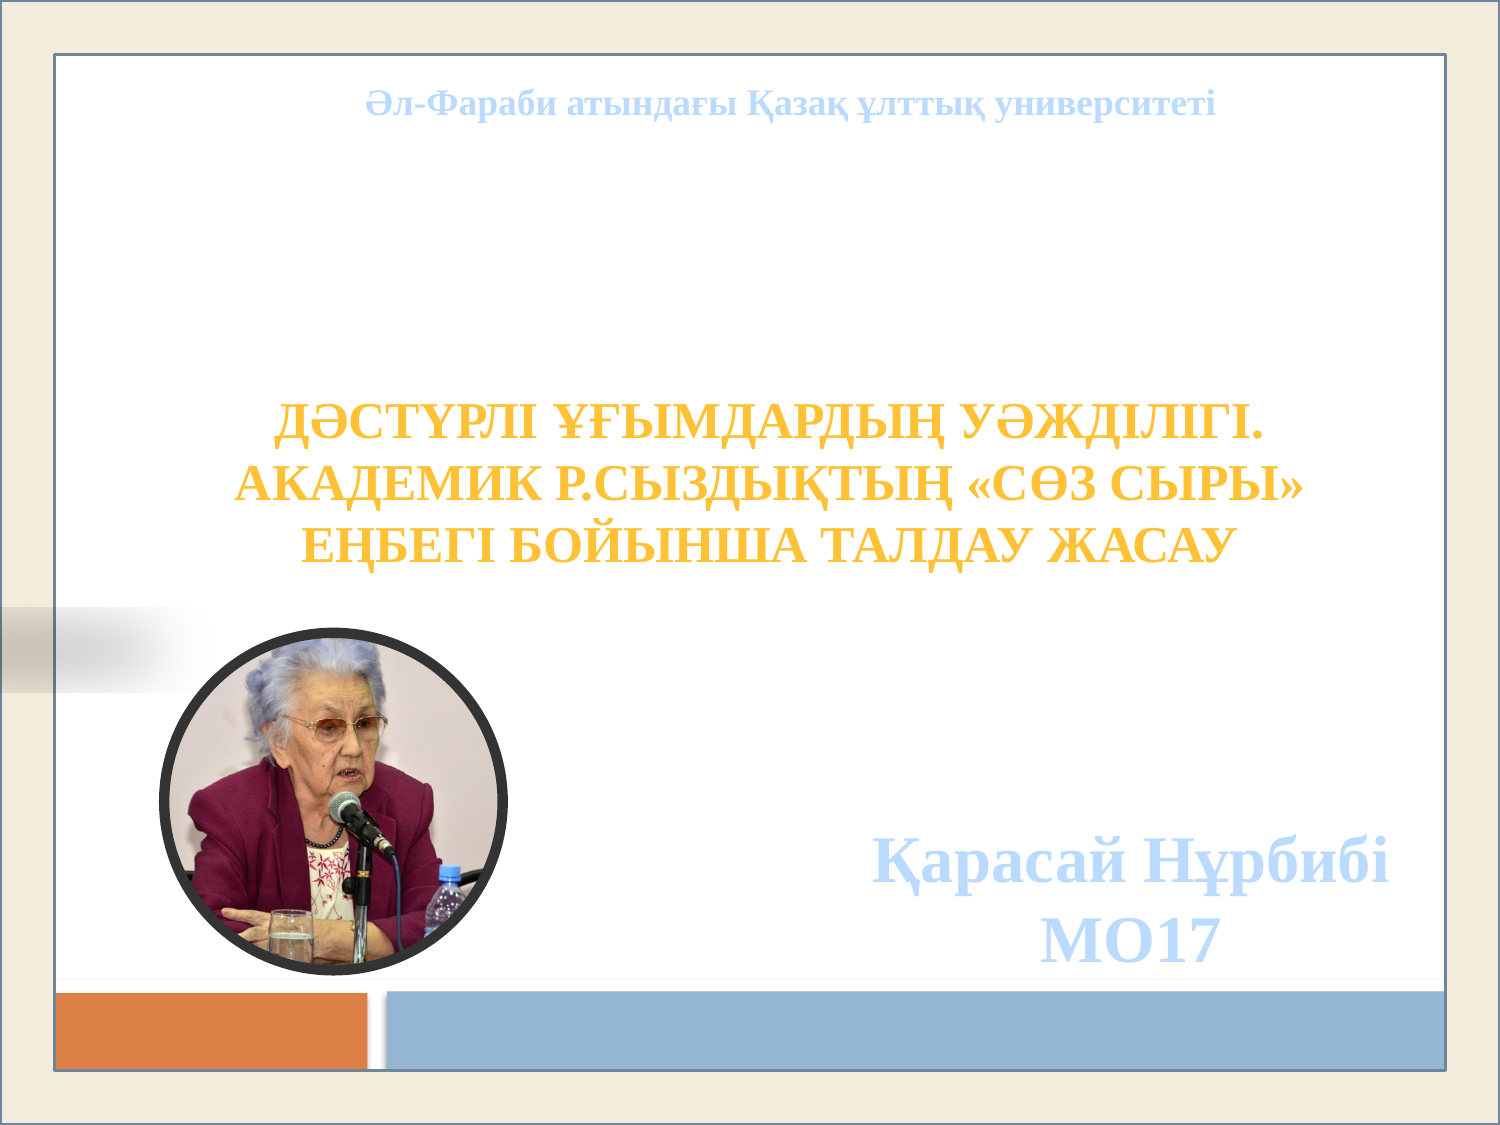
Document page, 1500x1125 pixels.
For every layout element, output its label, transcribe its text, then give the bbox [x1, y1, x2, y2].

picture [163, 632, 503, 971]
text_box Қарасай Нұрбибі МО17 [857, 808, 1406, 984]
text_box [0, 0, 1500, 1125]
text_box Әл-Фараби атындағы Қазақ ұлттық университеті [246, 70, 1336, 130]
title Дәстүрлі ұғымдардың уәжділігі. Академик Р.Сыздықтың «Сөз сыры» еңбегі бойынша талдау жасау [199, 372, 1341, 668]
